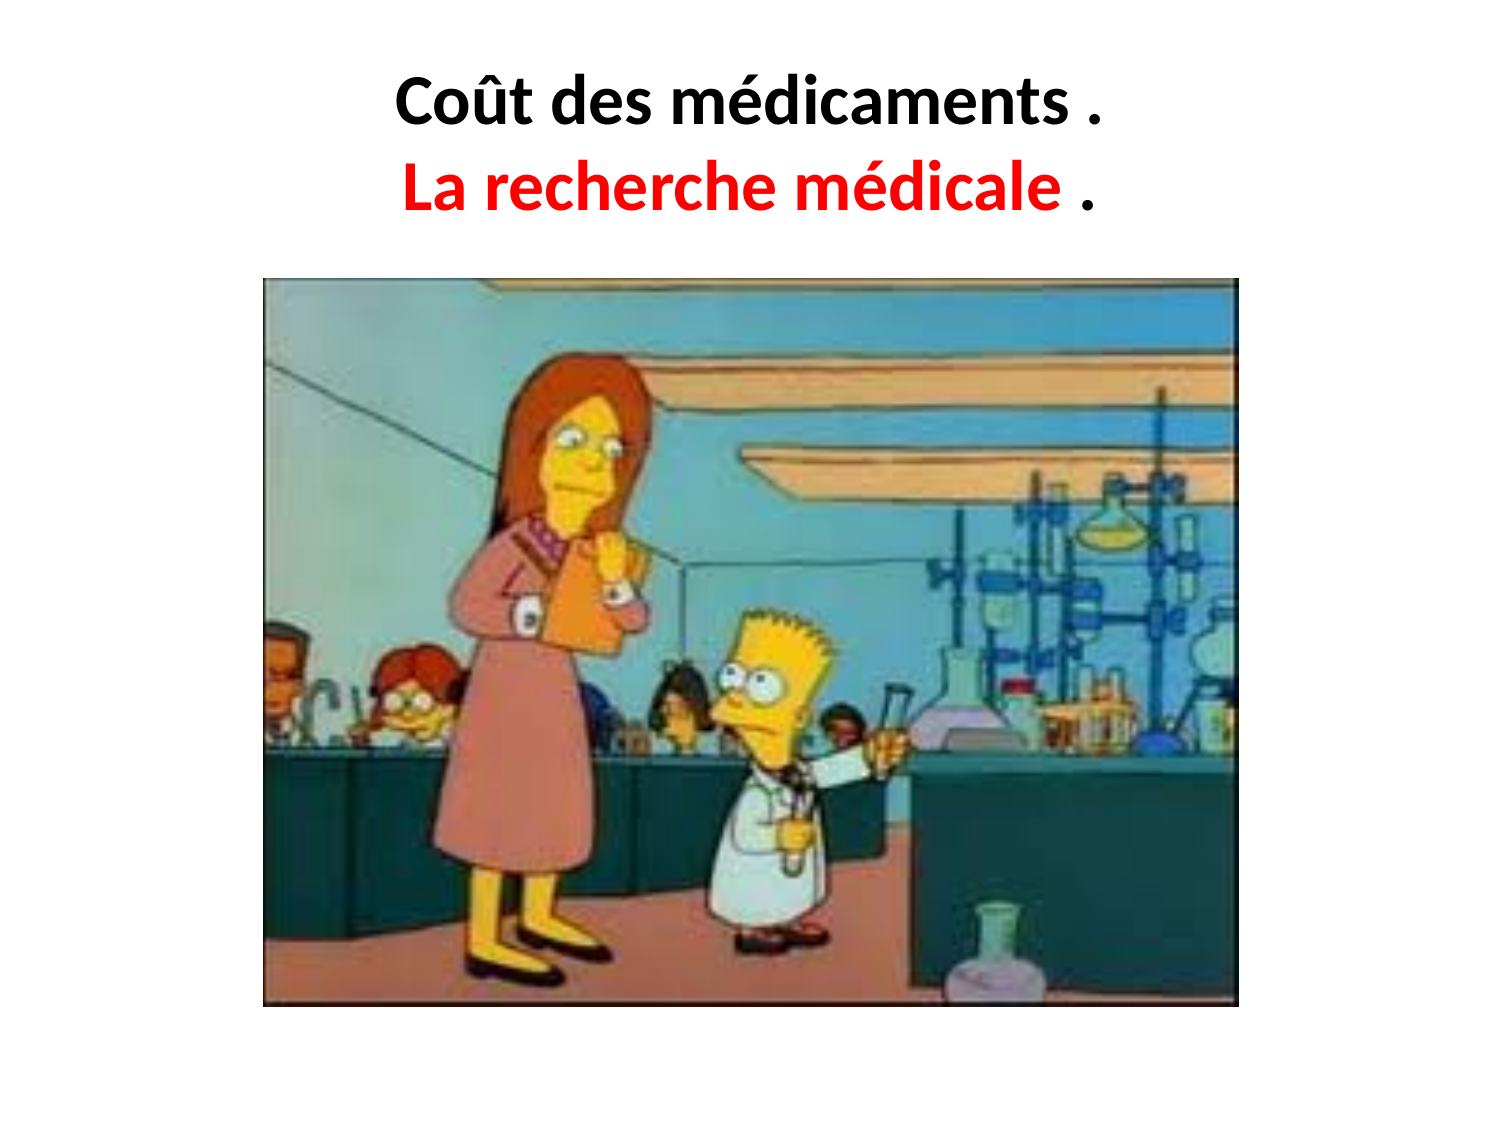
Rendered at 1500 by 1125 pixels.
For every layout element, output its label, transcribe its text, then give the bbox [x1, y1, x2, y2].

title Coût des médicaments . La recherche médicale . [75, 45, 1425, 233]
picture [263, 278, 1239, 1007]
